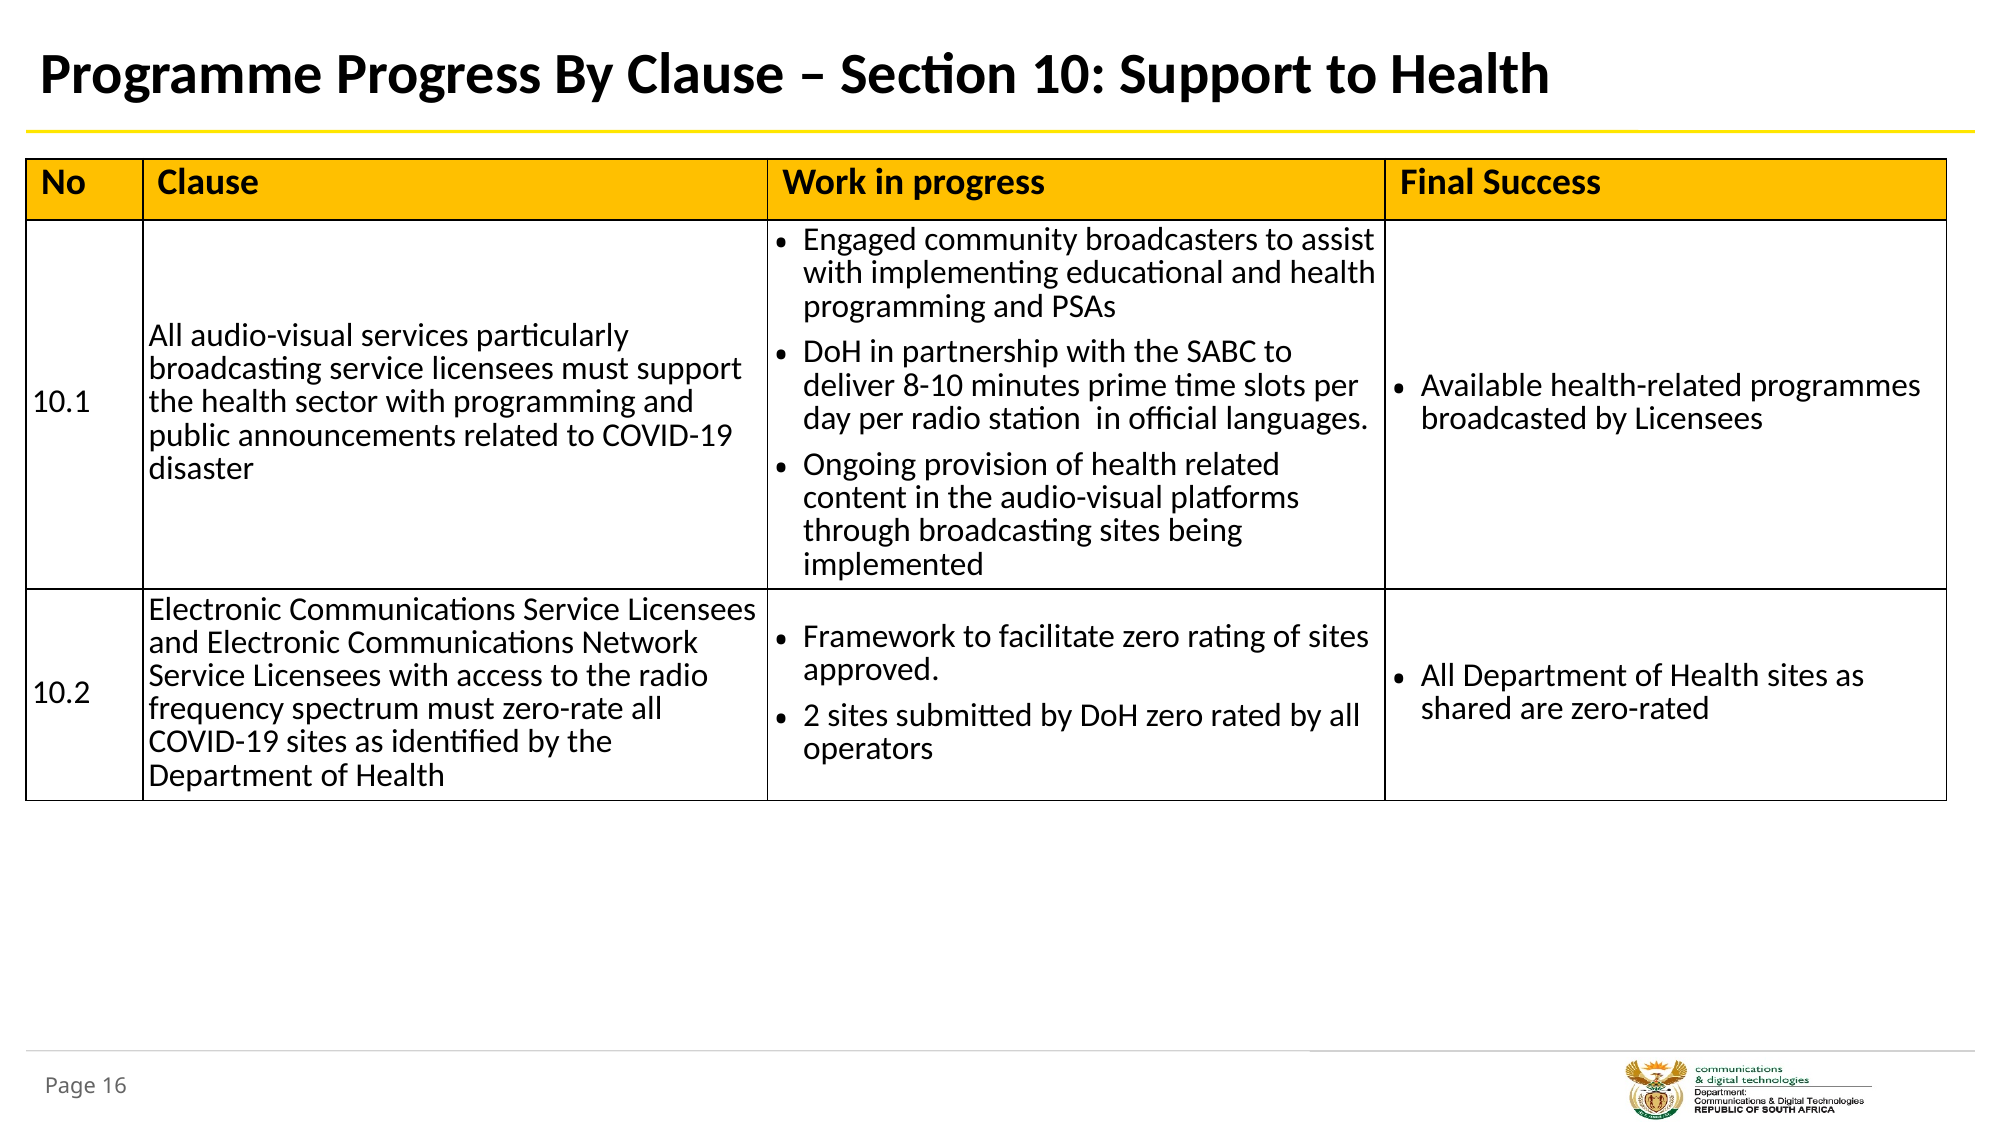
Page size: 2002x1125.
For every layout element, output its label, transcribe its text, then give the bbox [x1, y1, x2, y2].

table_cell 10.2 [27, 590, 142, 800]
table_header Final Success [1386, 160, 1946, 219]
table_header No [27, 160, 142, 219]
table_cell Framework to facilitate zero rating of sites approved. 2 sites submitted by DoH zero rated by all operators [768, 590, 1384, 800]
table_cell All Department of Health sites as shared are zero-rated [1386, 590, 1946, 800]
table_cell 10.1 [27, 221, 142, 588]
table_cell Available health-related programmes broadcasted by Licensees [1386, 221, 1946, 588]
table_header Clause [144, 160, 767, 219]
picture [1614, 1057, 1886, 1122]
table_header Work in progress [768, 160, 1384, 219]
table_cell All audio-visual services particularly broadcasting service licensees must support the health sector with programming and public announcements related to COVID-19 disaster [144, 221, 767, 588]
title Programme Progress By Clause – Section 10: Support to Health [26, 39, 1977, 102]
table_cell Engaged community broadcasters to assist with implementing educational and health programming and PSAs DoH in partnership with the SABC to deliver 8-10 minutes prime time slots per day per radio station in official languages. Ongoing provision of health related content in the audio-visual platforms through broadcasting sites being implemented [768, 221, 1384, 588]
table_cell Electronic Communications Service Licensees and Electronic Communications Network Service Licensees with access to the radio frequency spectrum must zero-rate all COVID-19 sites as identified by the Department of Health [144, 590, 767, 800]
